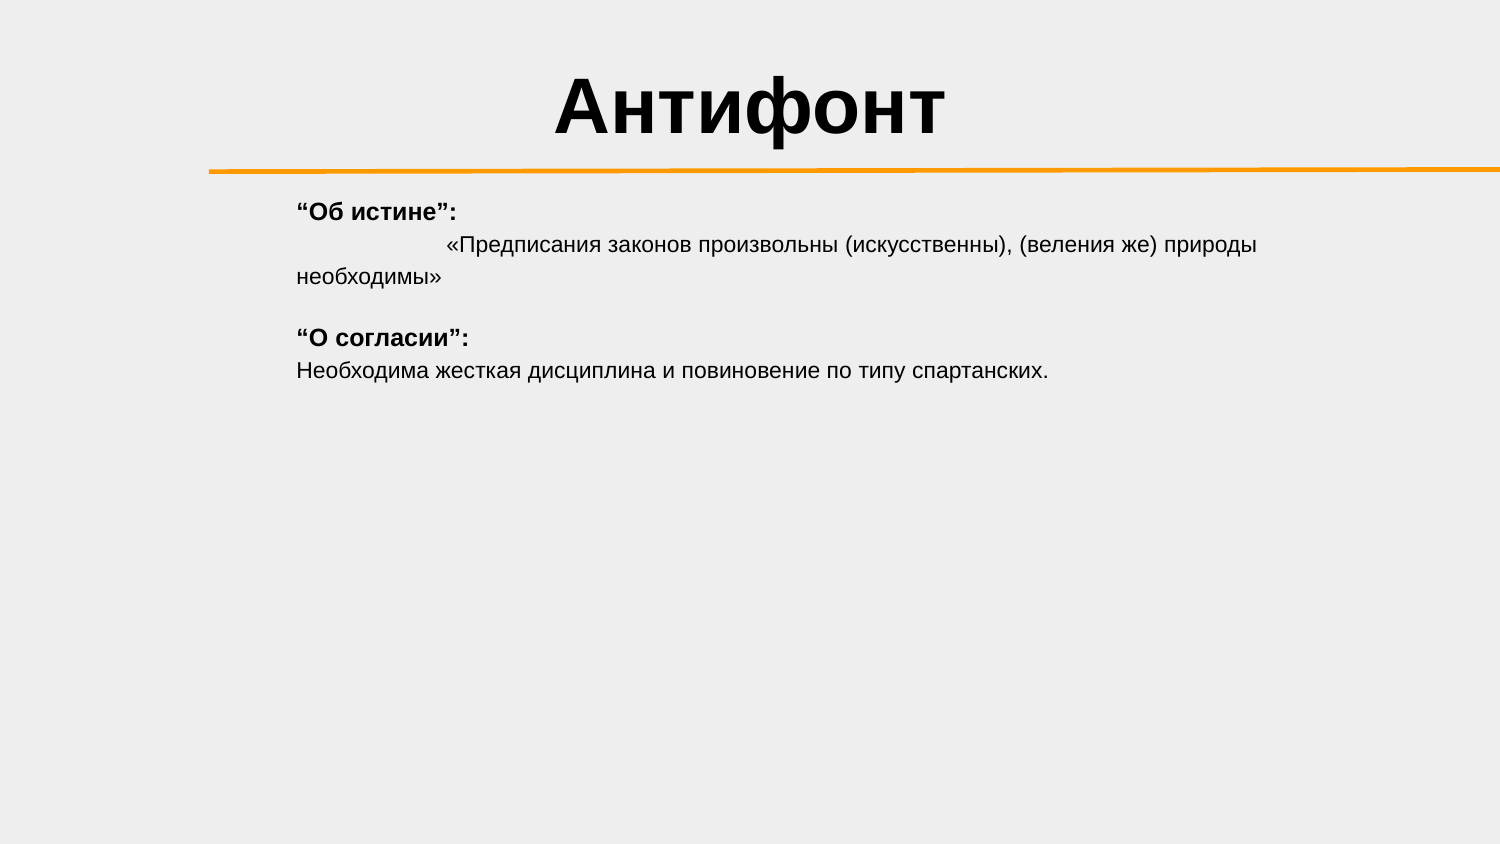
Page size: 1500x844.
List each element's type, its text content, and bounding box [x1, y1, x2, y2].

title Антифонт [474, 43, 1026, 165]
subtitle “Об истине”: «Предписания законов произвольны (искусственны), (веления же) природы необходимы» “О согласии”: Необходима жесткая дисциплина и повиновение по типу спартанских. [281, 180, 1366, 824]
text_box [208, 168, 1500, 172]
